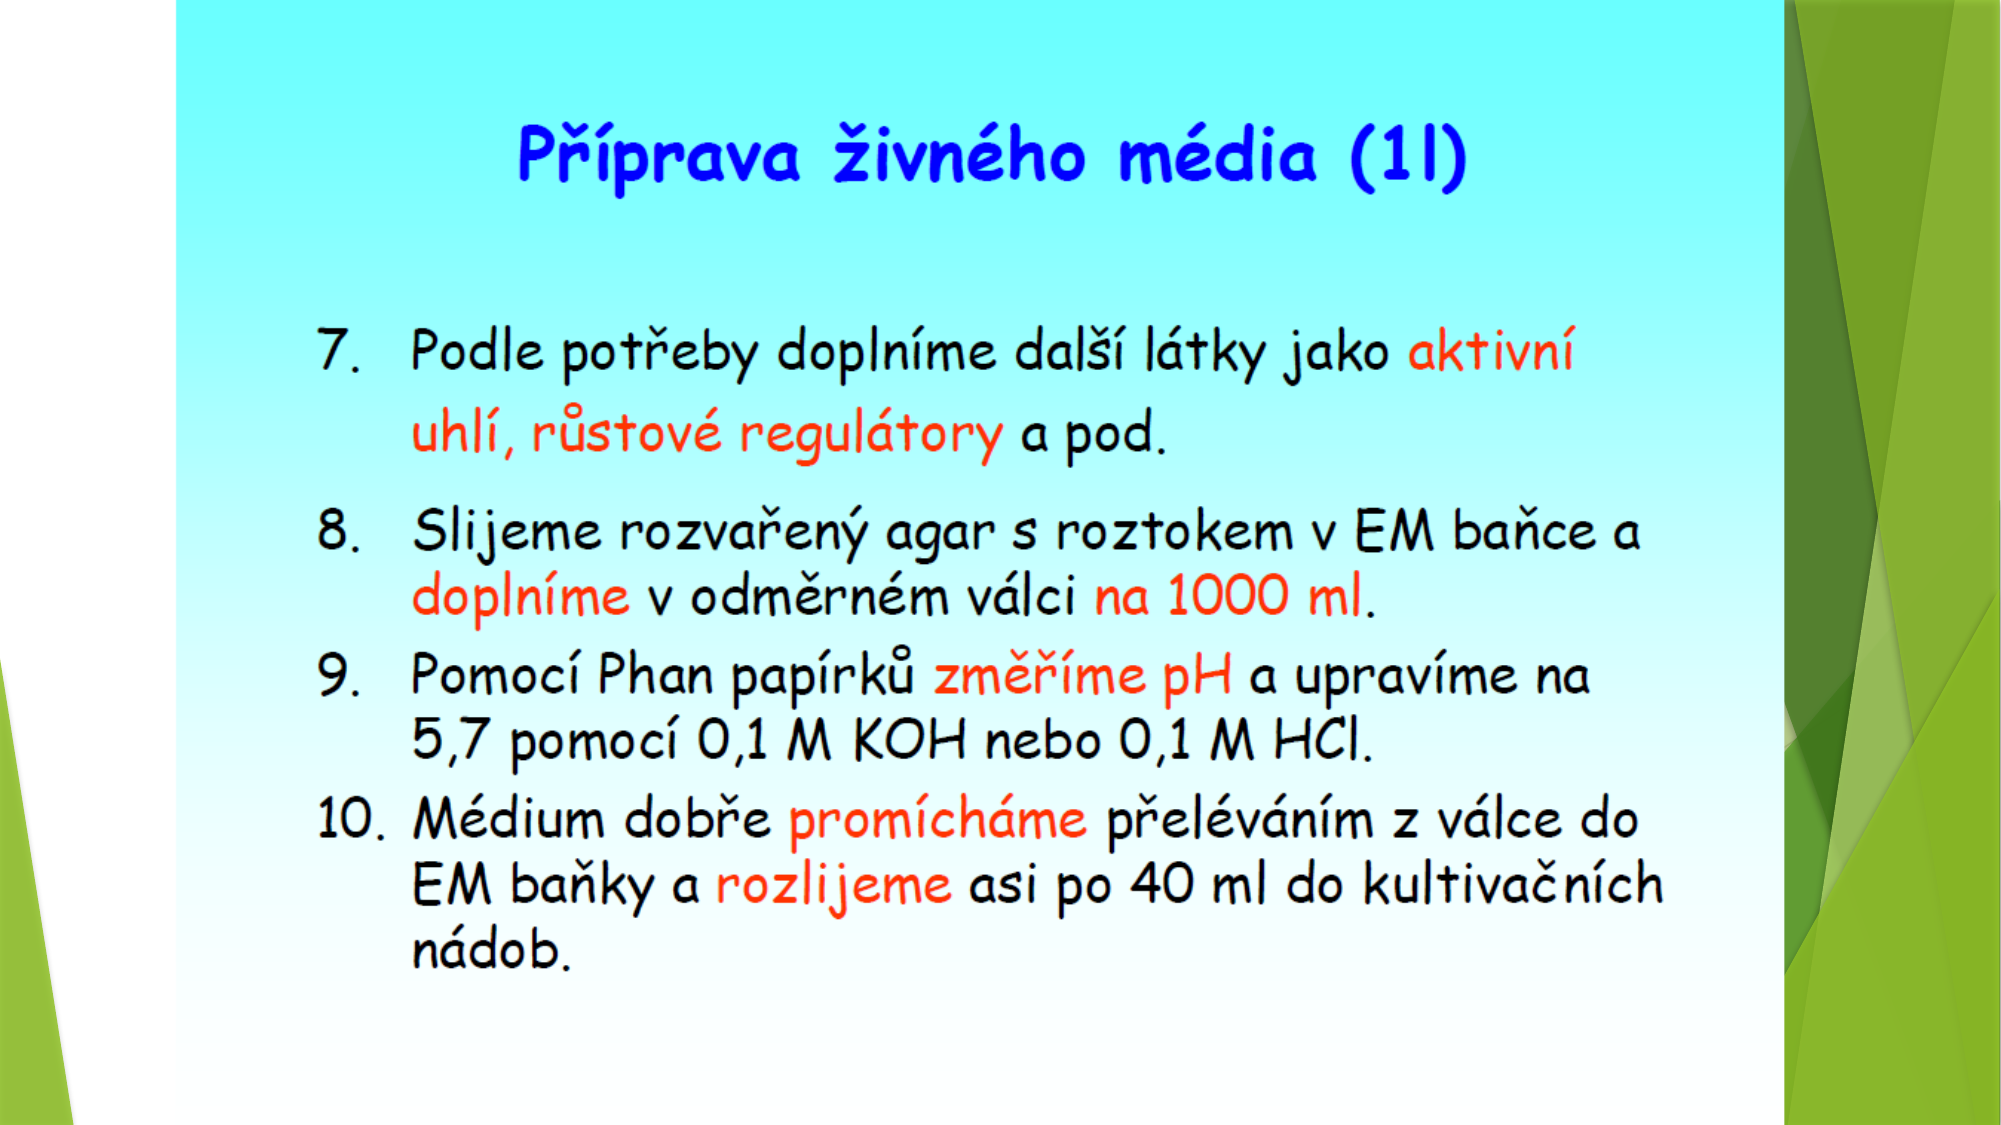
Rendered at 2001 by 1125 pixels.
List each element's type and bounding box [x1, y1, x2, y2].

list [170, 0, 1785, 1125]
